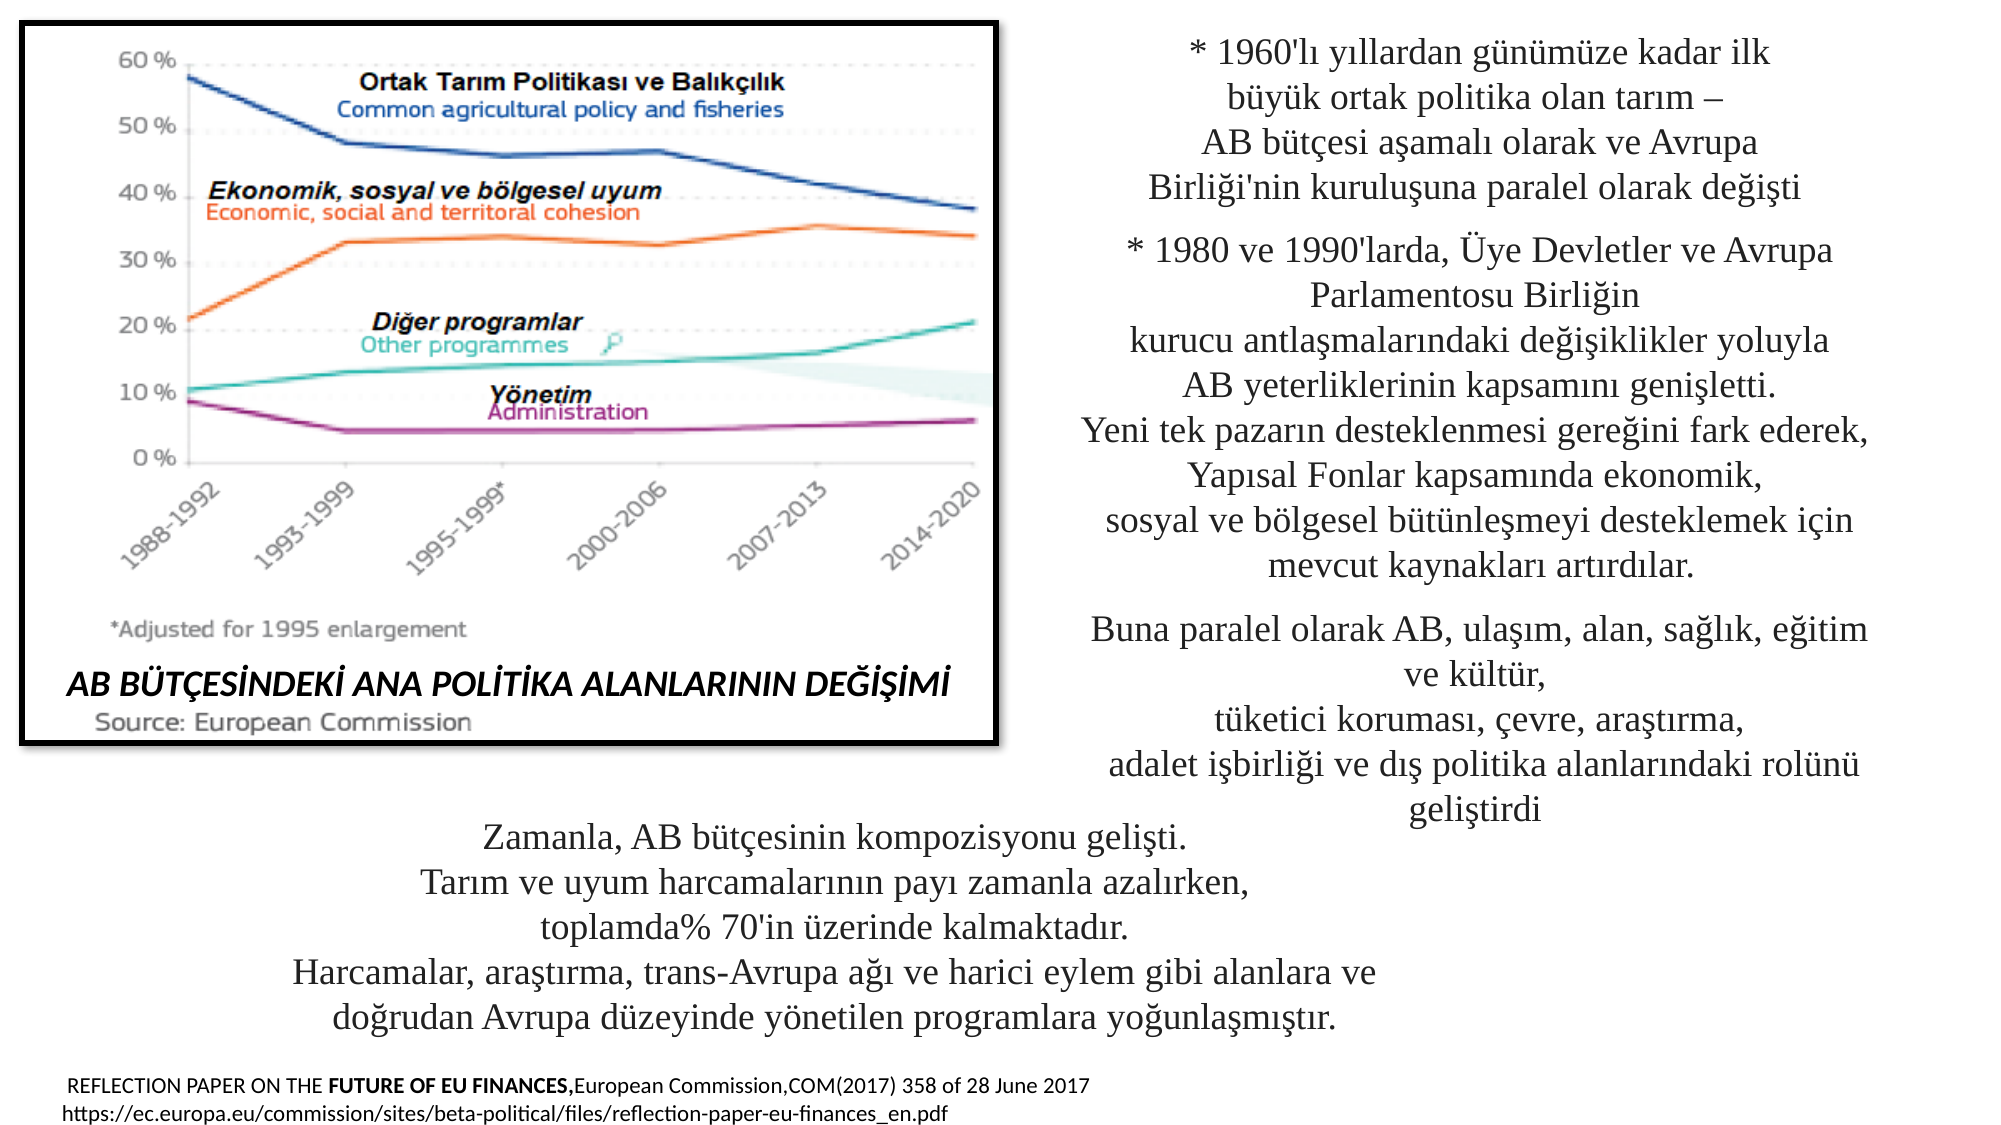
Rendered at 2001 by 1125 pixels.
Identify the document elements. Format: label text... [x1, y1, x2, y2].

text_box * 1980 ve 1990'larda, Üye Devletler ve Avrupa Parlamentosu Birliğin kurucu antlaşmalarındaki değişiklikler yoluyla AB yeterliklerinin kapsamını genişletti. Yeni tek pazarın desteklenmesi gereğini fark ederek, Yapısal Fonlar kapsamında ekonomik, sosyal ve bölgesel bütünleşmeyi desteklemek için mevcut kaynakları artırdılar. [1057, 224, 1903, 586]
text_box REFLECTION PAPER ON THE FUTURE OF EU FINANCES,European Commission,COM(2017) 358 of 28 June 2017 https://ec.europa.eu/commission/sites/beta-political/files/reflection-paper-eu-finances_en.pdf [47, 1063, 1781, 1125]
text_box * 1960'lı yıllardan günümüze kadar ilk büyük ortak politika olan tarım – AB bütçesi aşamalı olarak ve Avrupa Birliği'nin kuruluşuna paralel olarak değişti [1144, 26, 1816, 207]
text_box Buna paralel olarak AB, ulaşım, alan, sağlık, eğitim ve kültür, tüketici koruması, çevre, araştırma, adalet işbirliği ve dış politika alanlarındaki rolünü geliştirdi [1088, 603, 1872, 829]
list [24, 26, 994, 740]
text_box Zamanla, AB bütçesinin kompozisyonu gelişti. Tarım ve uyum harcamalarının payı zamanla azalırken, toplamda% 70'in üzerinde kalmaktadır. Harcamalar, araştırma, trans-Avrupa ağı ve harici eylem gibi alanlara ve doğrudan Avrupa düzeyinde yönetilen programlara yoğunlaşmıştır. [292, 811, 1389, 1037]
